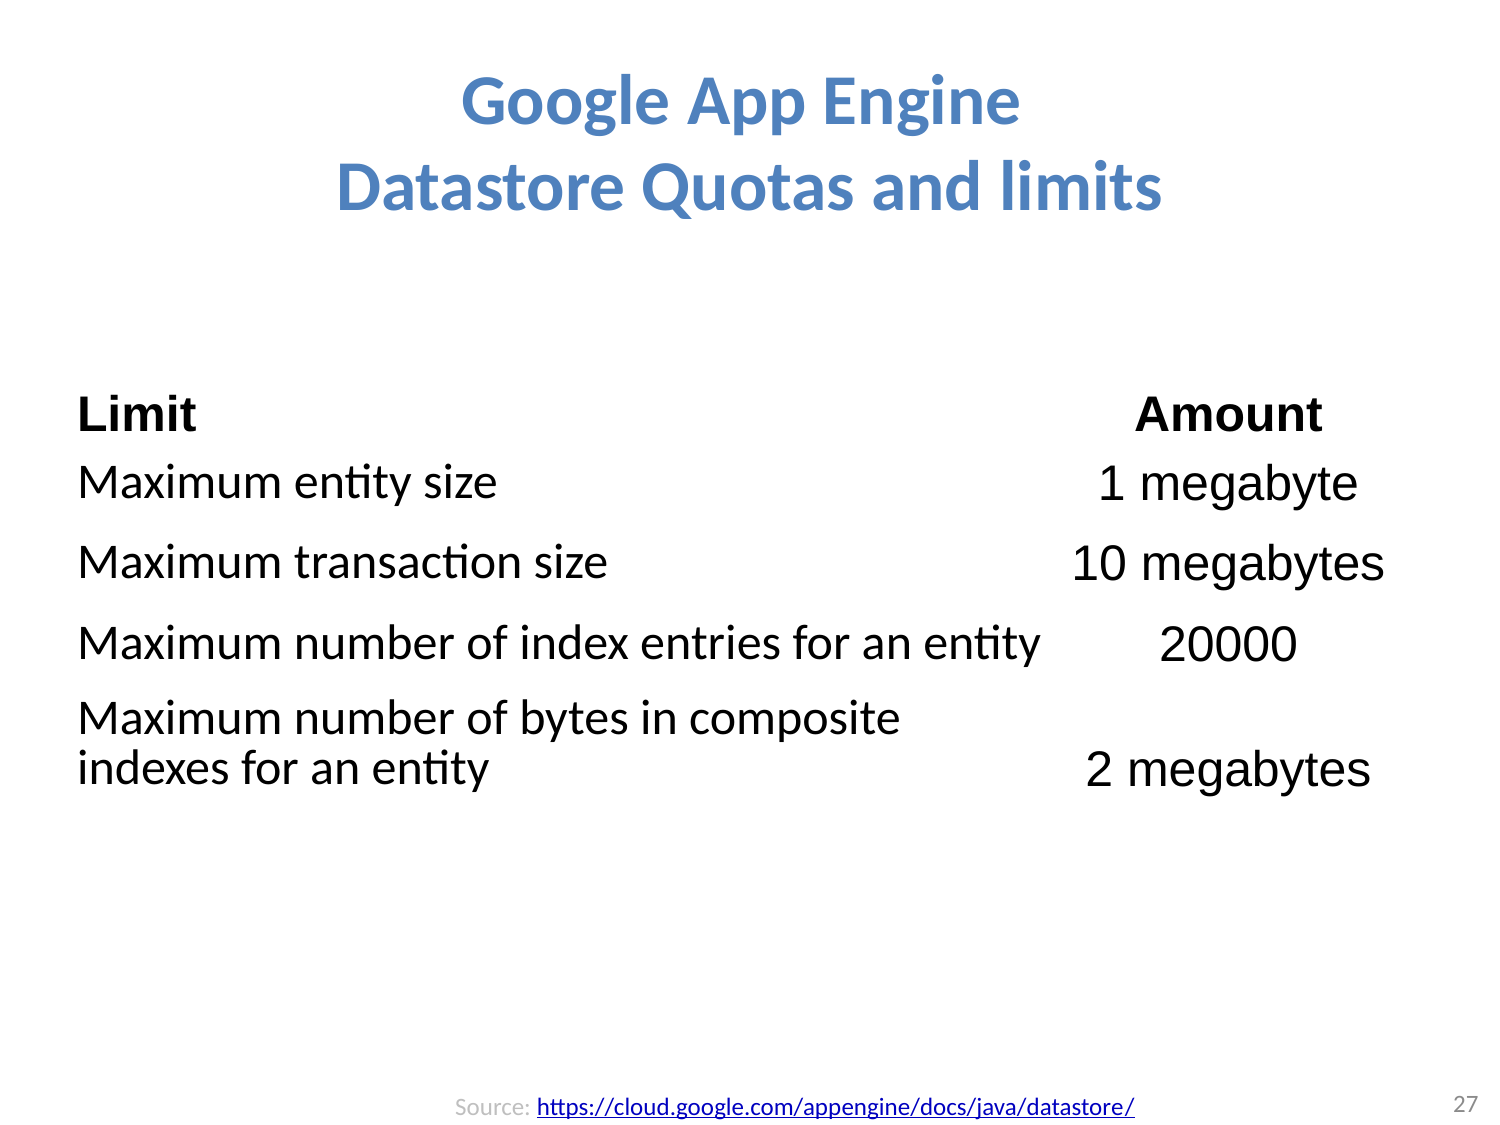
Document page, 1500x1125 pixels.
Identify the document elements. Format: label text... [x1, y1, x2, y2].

table_header Amount [1058, 384, 1399, 442]
text_box Source: https://cloud.google.com/appengine/docs/java/datastore/ [374, 1082, 1215, 1125]
table_cell 20000 [1058, 604, 1399, 685]
table_header Limit [75, 384, 1058, 442]
table_cell Maximum transaction size [75, 523, 1058, 604]
slide_number 27 [1399, 1083, 1494, 1122]
table_cell 2 megabytes [1058, 685, 1399, 810]
table_cell Maximum entity size [75, 442, 1058, 523]
title Google App Engine Datastore Quotas and limits [75, 45, 1425, 233]
table_cell 10 megabytes [1058, 523, 1399, 604]
table_cell Maximum number of bytes in composite indexes for an entity [75, 685, 1058, 810]
table_cell 1 megabyte [1058, 442, 1399, 523]
table_cell Maximum number of index entries for an entity [75, 604, 1058, 685]
